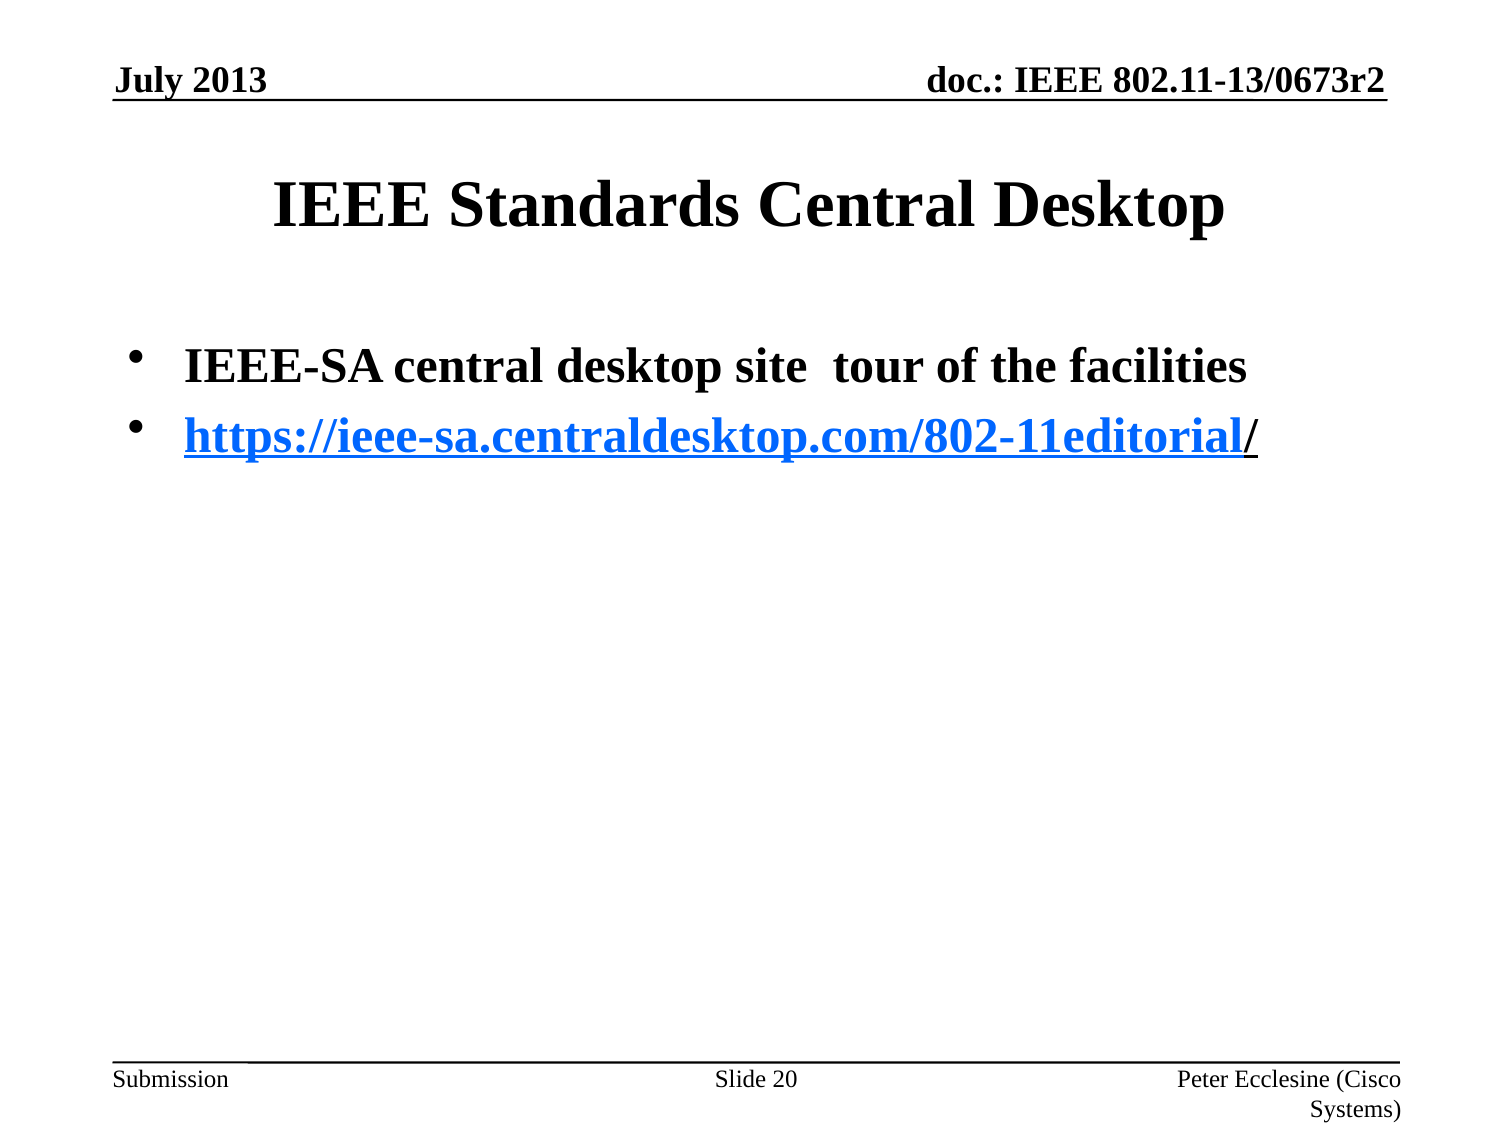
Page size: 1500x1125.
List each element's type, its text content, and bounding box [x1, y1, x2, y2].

slide_number Slide 20 [712, 1061, 800, 1093]
title IEEE Standards Central Desktop [112, 112, 1388, 288]
list IEEE-SA central desktop site tour of the facilities https://ieee-sa.centraldesktop.com/802-11editorial/ [112, 324, 1388, 1001]
footer Peter Ecclesine (Cisco Systems) [1164, 1061, 1402, 1093]
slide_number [114, 54, 309, 101]
